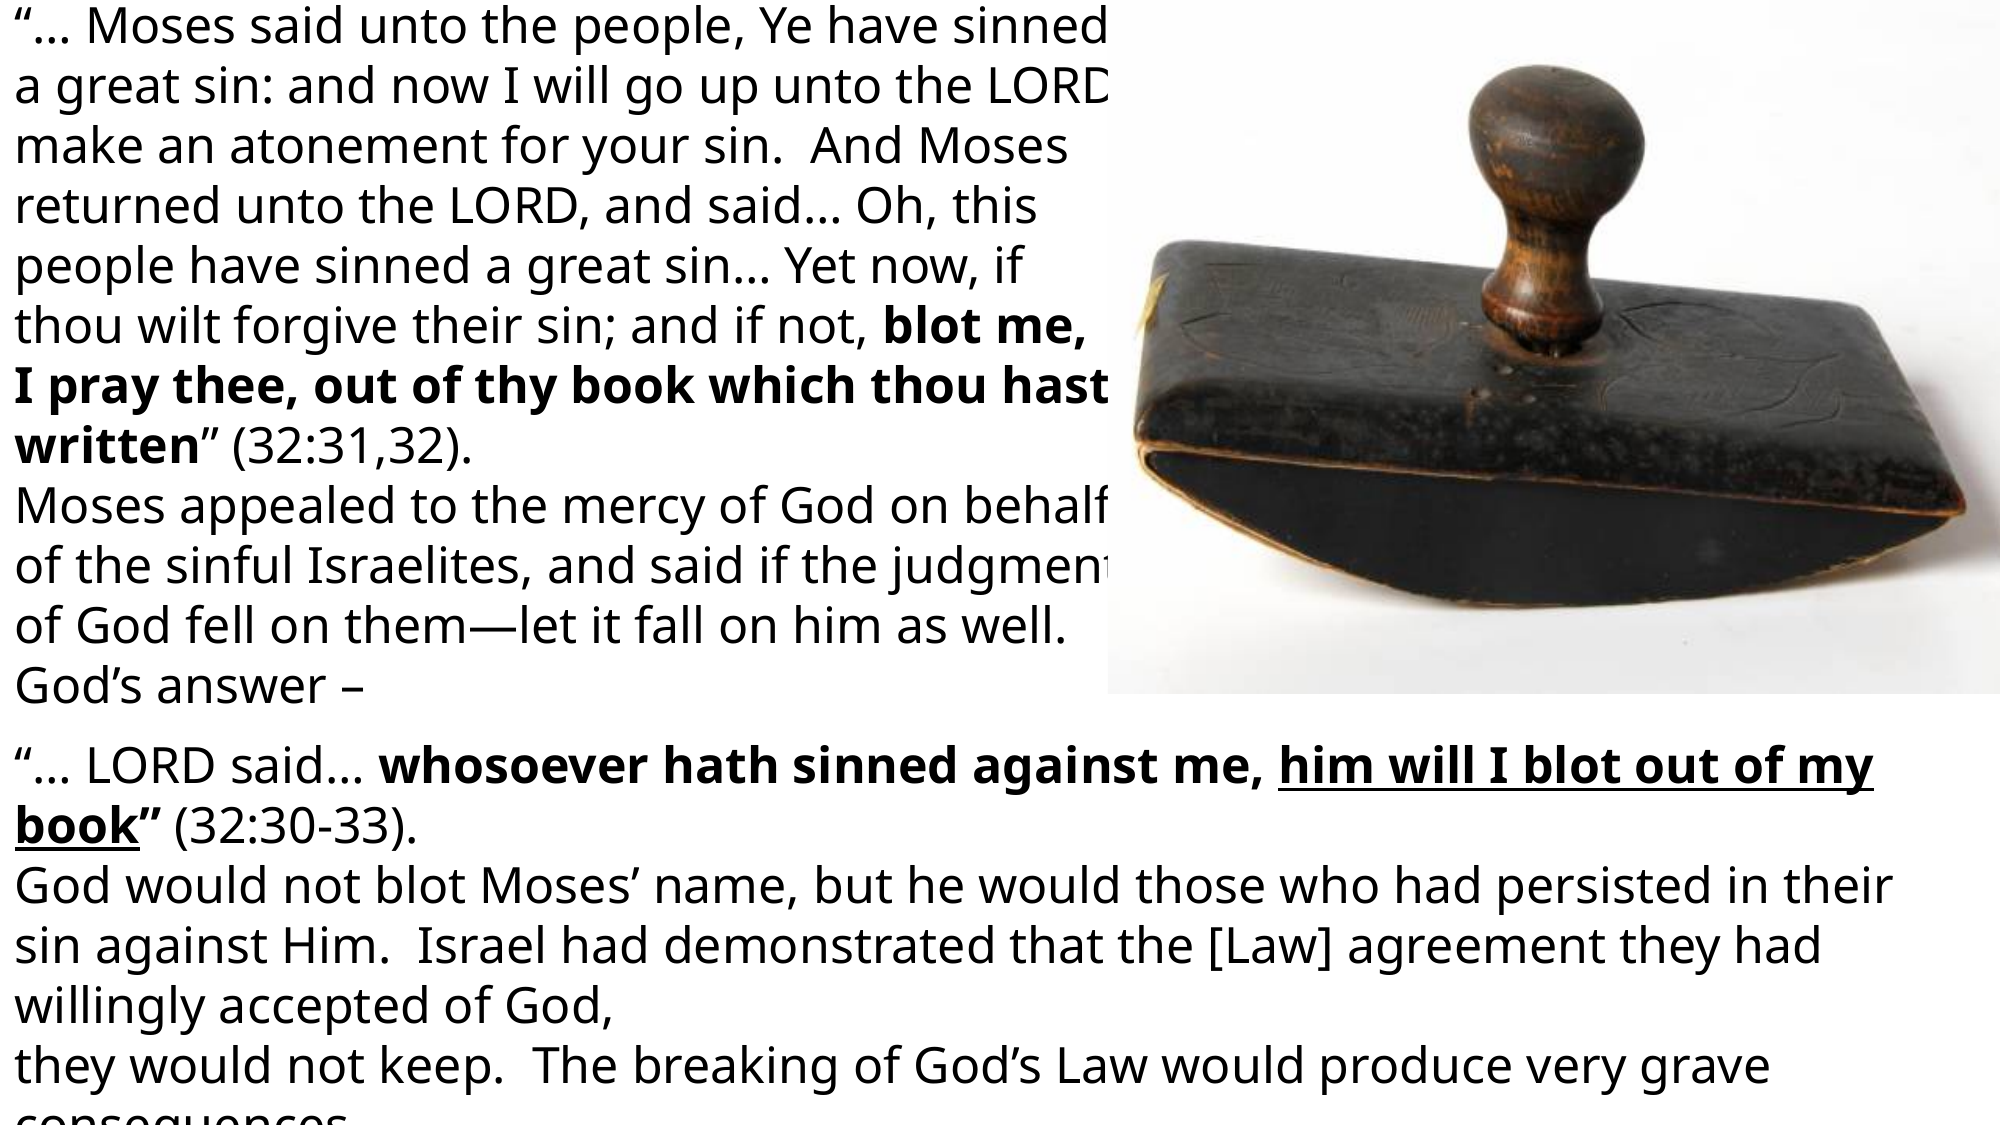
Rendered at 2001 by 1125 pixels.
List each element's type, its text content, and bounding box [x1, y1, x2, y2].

picture [1107, 0, 2000, 694]
text_box “… Moses said unto the people, Ye have sinned a great sin: and now I will go up unto the LORD… make an atonement for your sin. And Moses returned unto the LORD, and said… Oh, this people have sinned a great sin… Yet now, if thou wilt forgive their sin; and if not, blot me, I pray thee, out of thy book which thou hast written” (32:31,32). Moses appealed to the mercy of God on behalf of the sinful Israelites, and said if the judgment of God fell on them—let it fall on him as well. God’s answer – “… LORD said… whosoever hath sinned against me, him will I blot out of my book” (32:30-33). God would not blot Moses’ name, but he would those who had persisted in their sin against Him. Israel had demonstrated that the [Law] agreement they had willingly accepted of God, they would not keep. The breaking of God’s Law would produce very grave consequences. [0, 0, 1963, 1125]
